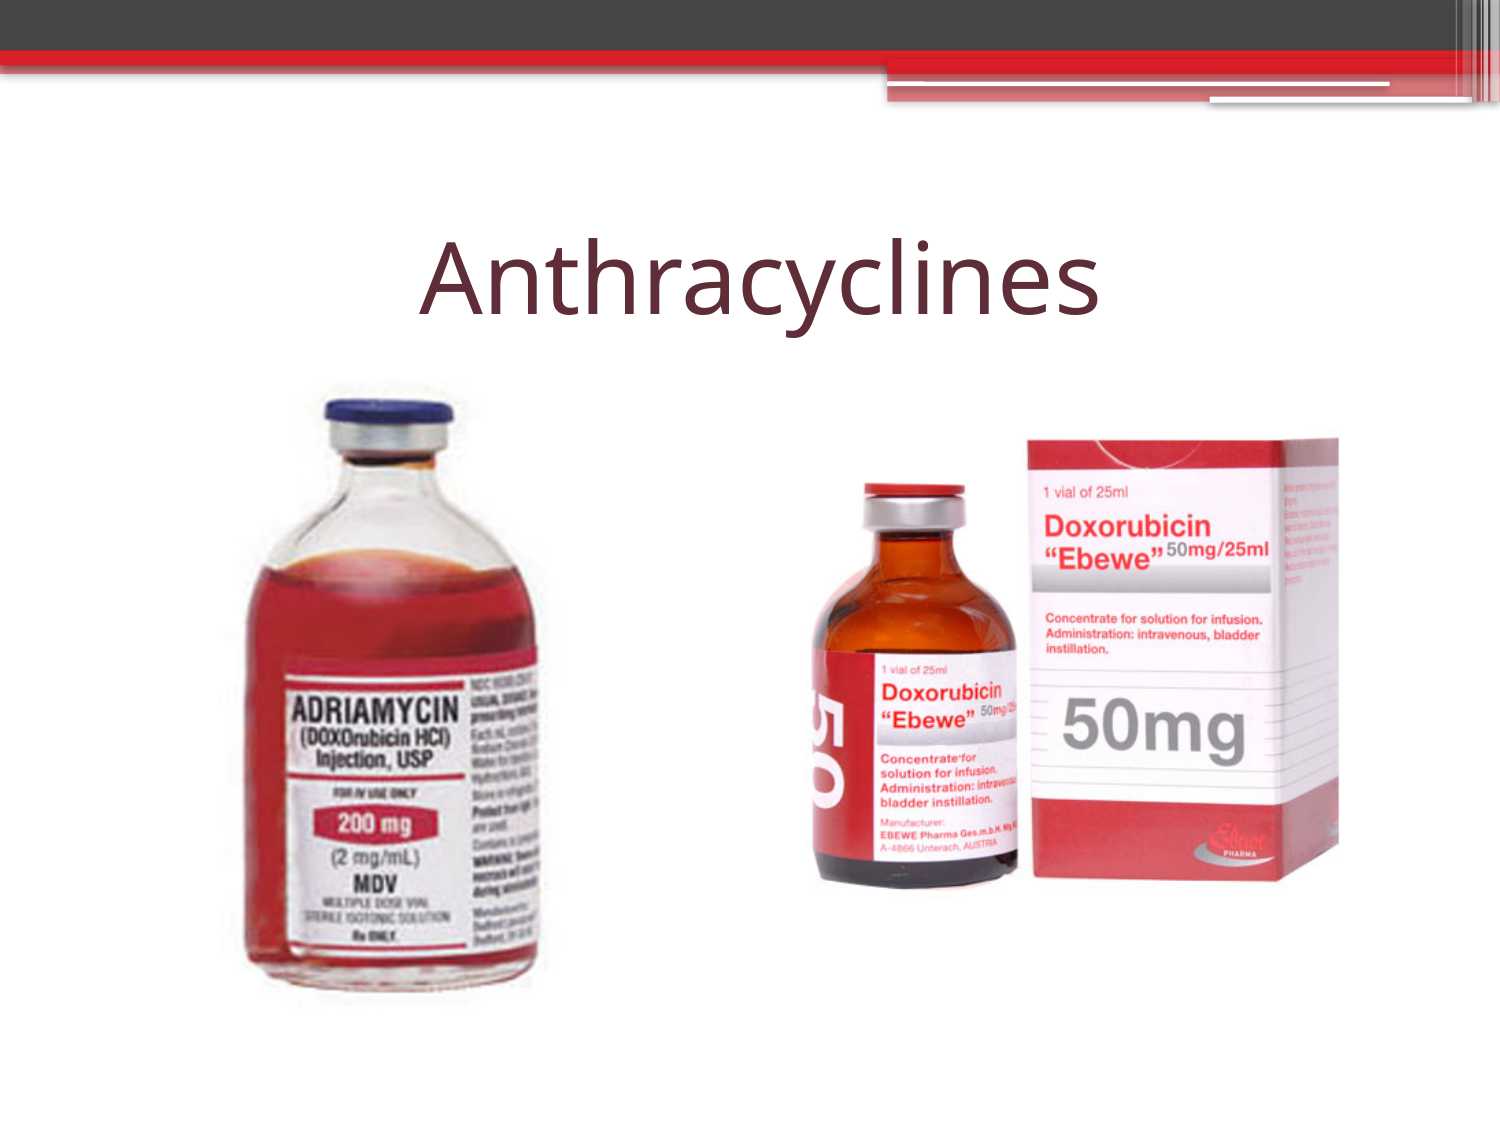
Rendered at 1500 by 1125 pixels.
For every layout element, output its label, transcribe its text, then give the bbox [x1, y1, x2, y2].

title Anthracyclines [75, 187, 1425, 363]
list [749, 398, 1413, 918]
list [58, 362, 722, 1026]
